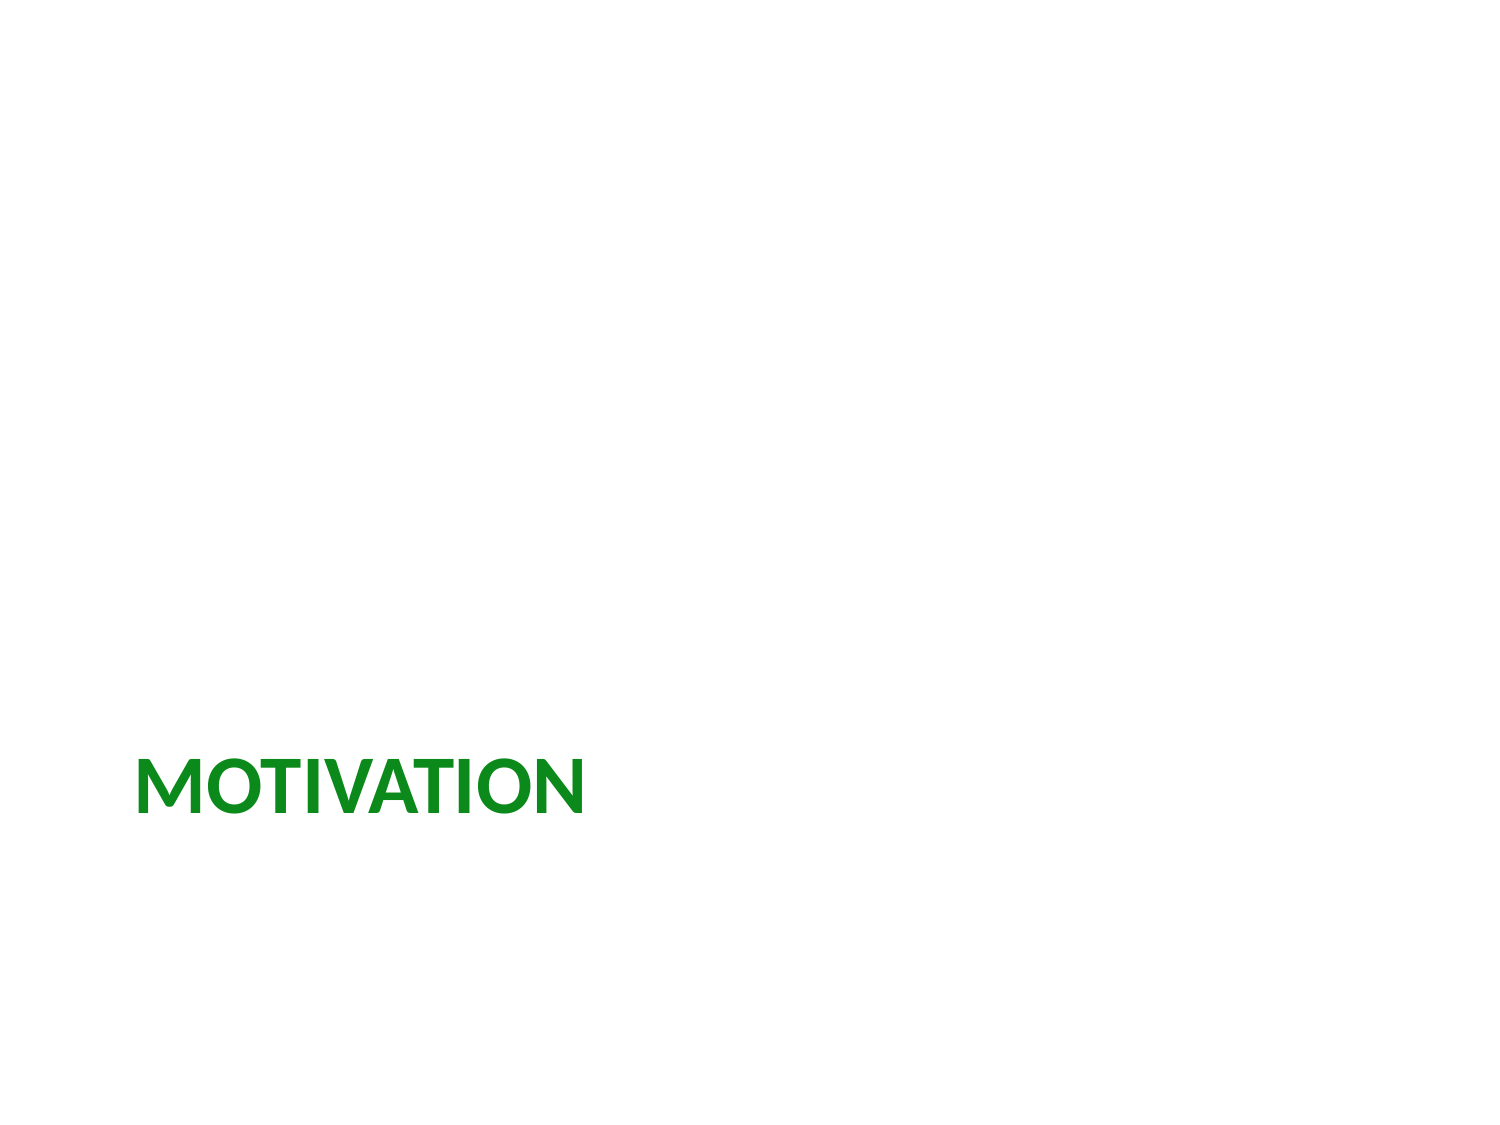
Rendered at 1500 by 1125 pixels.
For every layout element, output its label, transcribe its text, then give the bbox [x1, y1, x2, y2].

title MOTIVATION [118, 722, 1394, 947]
